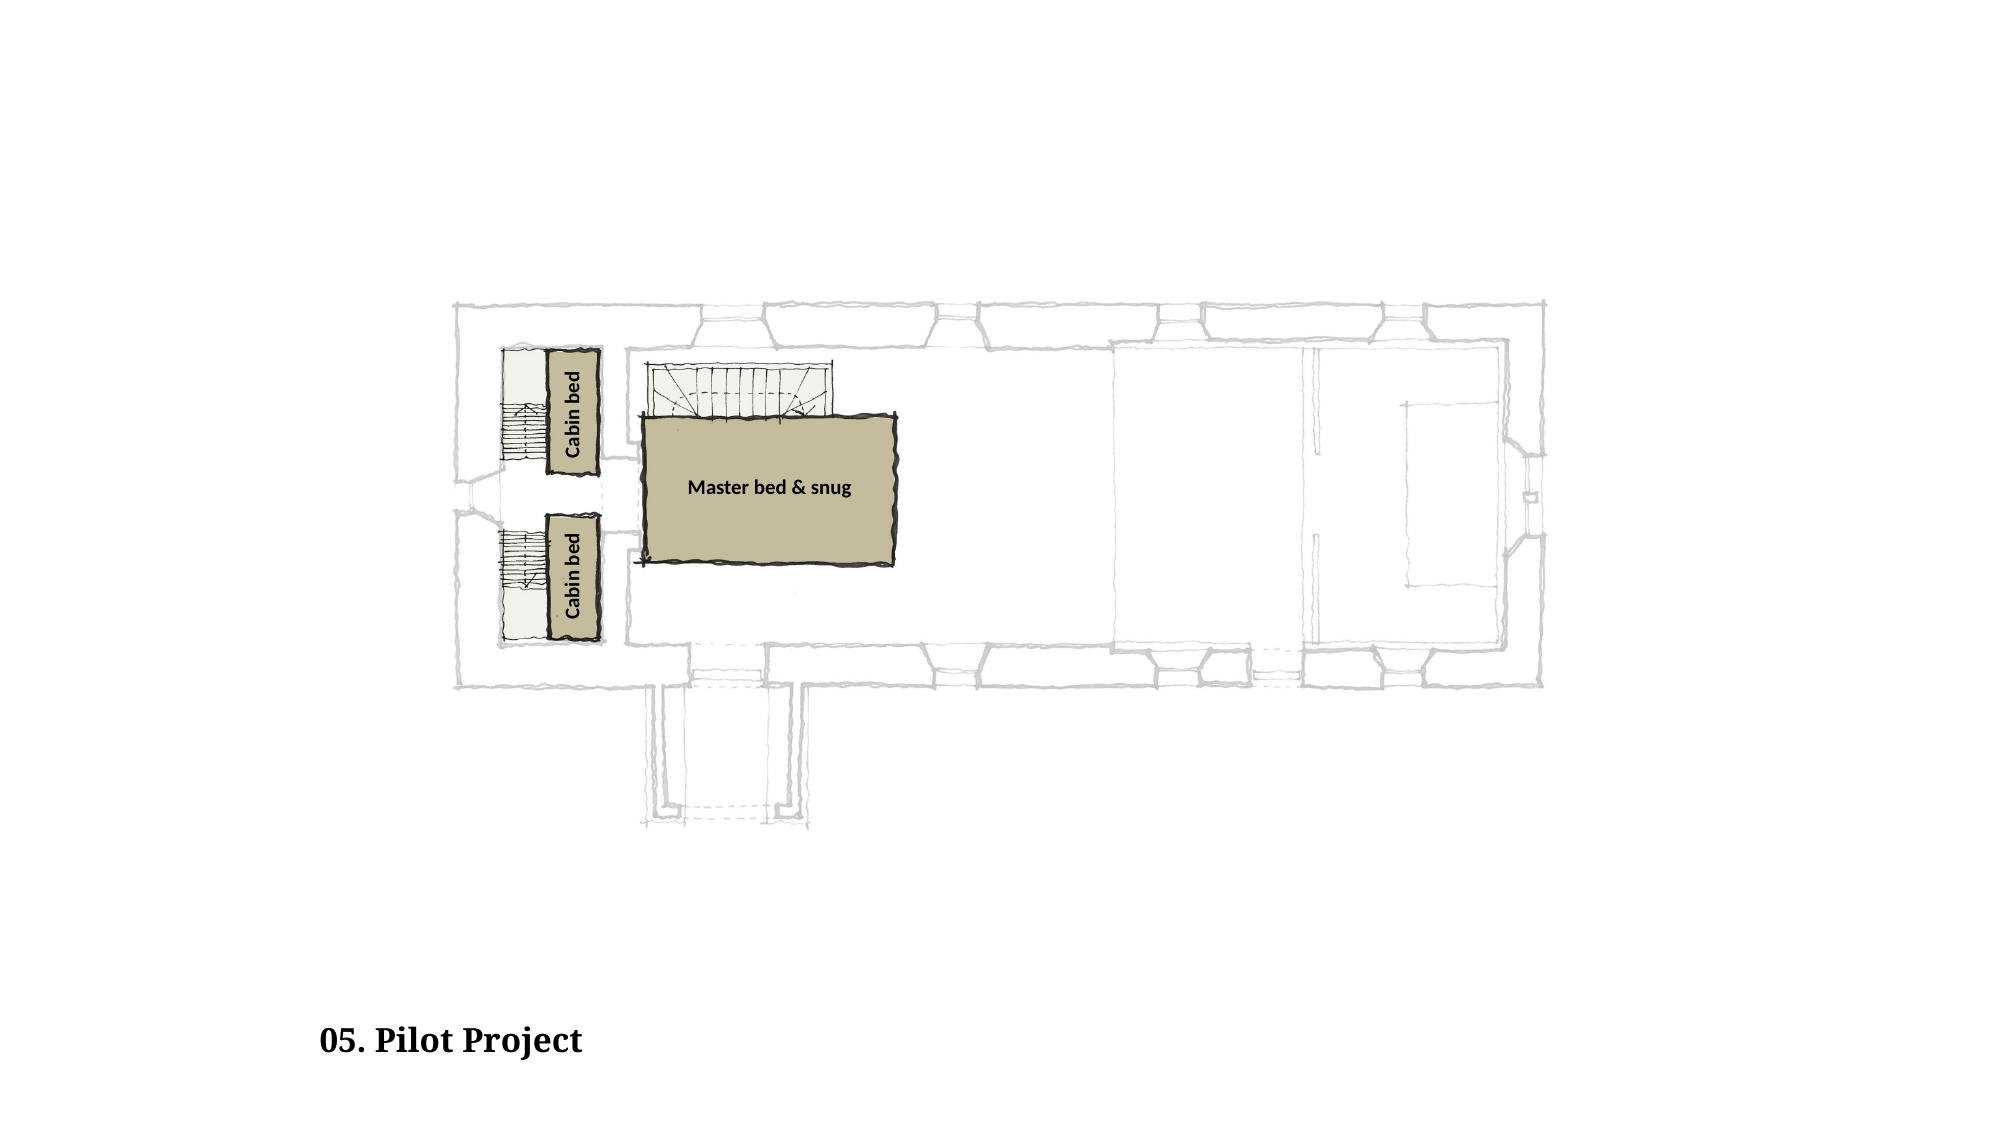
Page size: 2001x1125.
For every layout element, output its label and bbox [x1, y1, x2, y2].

picture [249, 32, 1751, 1093]
